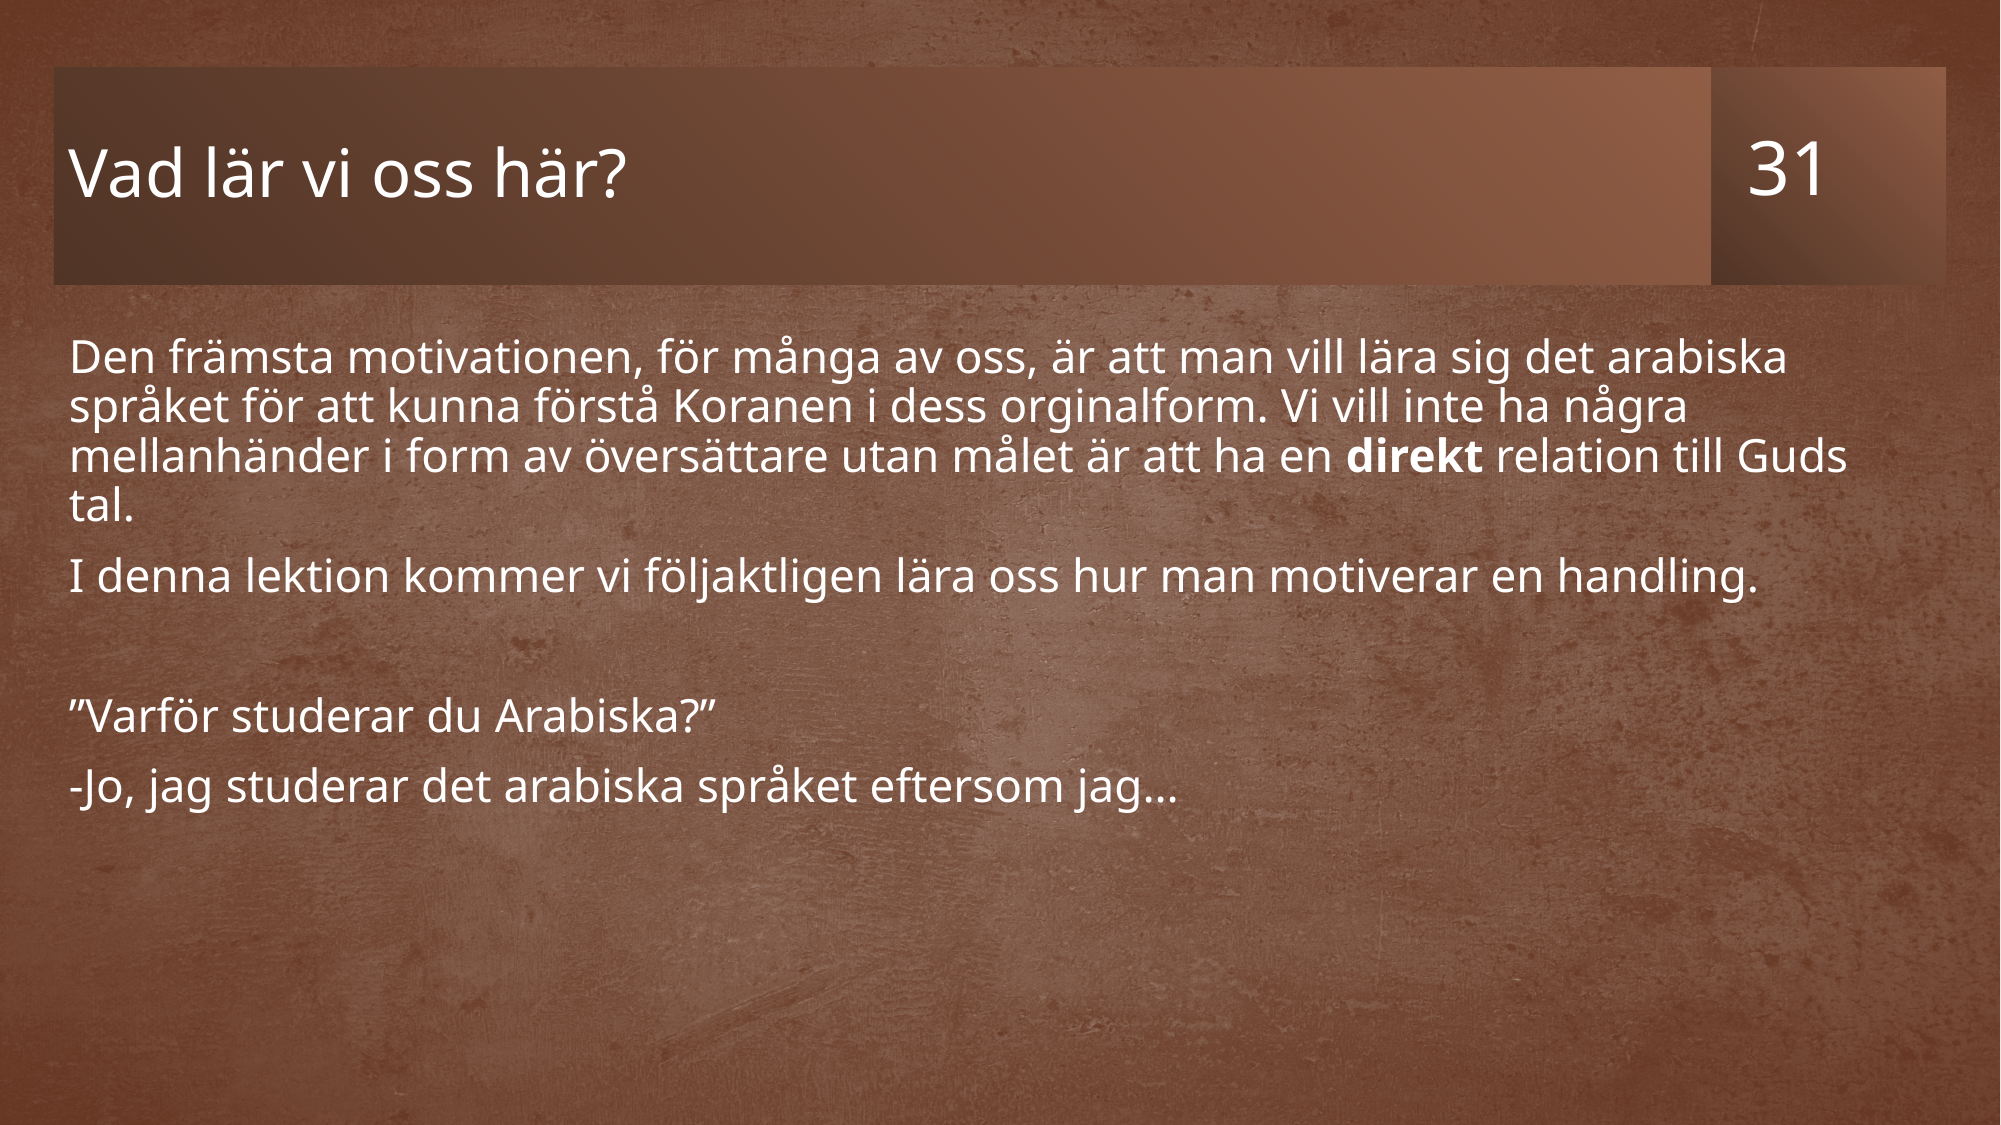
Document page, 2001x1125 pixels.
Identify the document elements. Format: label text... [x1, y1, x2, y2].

list Den främsta motivationen, för många av oss, är att man vill lära sig det arabiska språket för att kunna förstå Koranen i dess orginalform. Vi vill inte ha några mellanhänder i form av översättare utan målet är att ha en direkt relation till Guds tal. I denna lektion kommer vi följaktligen lära oss hur man motiverar en handling. ”Varför studerar du Arabiska?” -Jo, jag studerar det arabiska språket eftersom jag… [53, 326, 1932, 1075]
title Vad lär vi oss här? [53, 67, 1712, 285]
